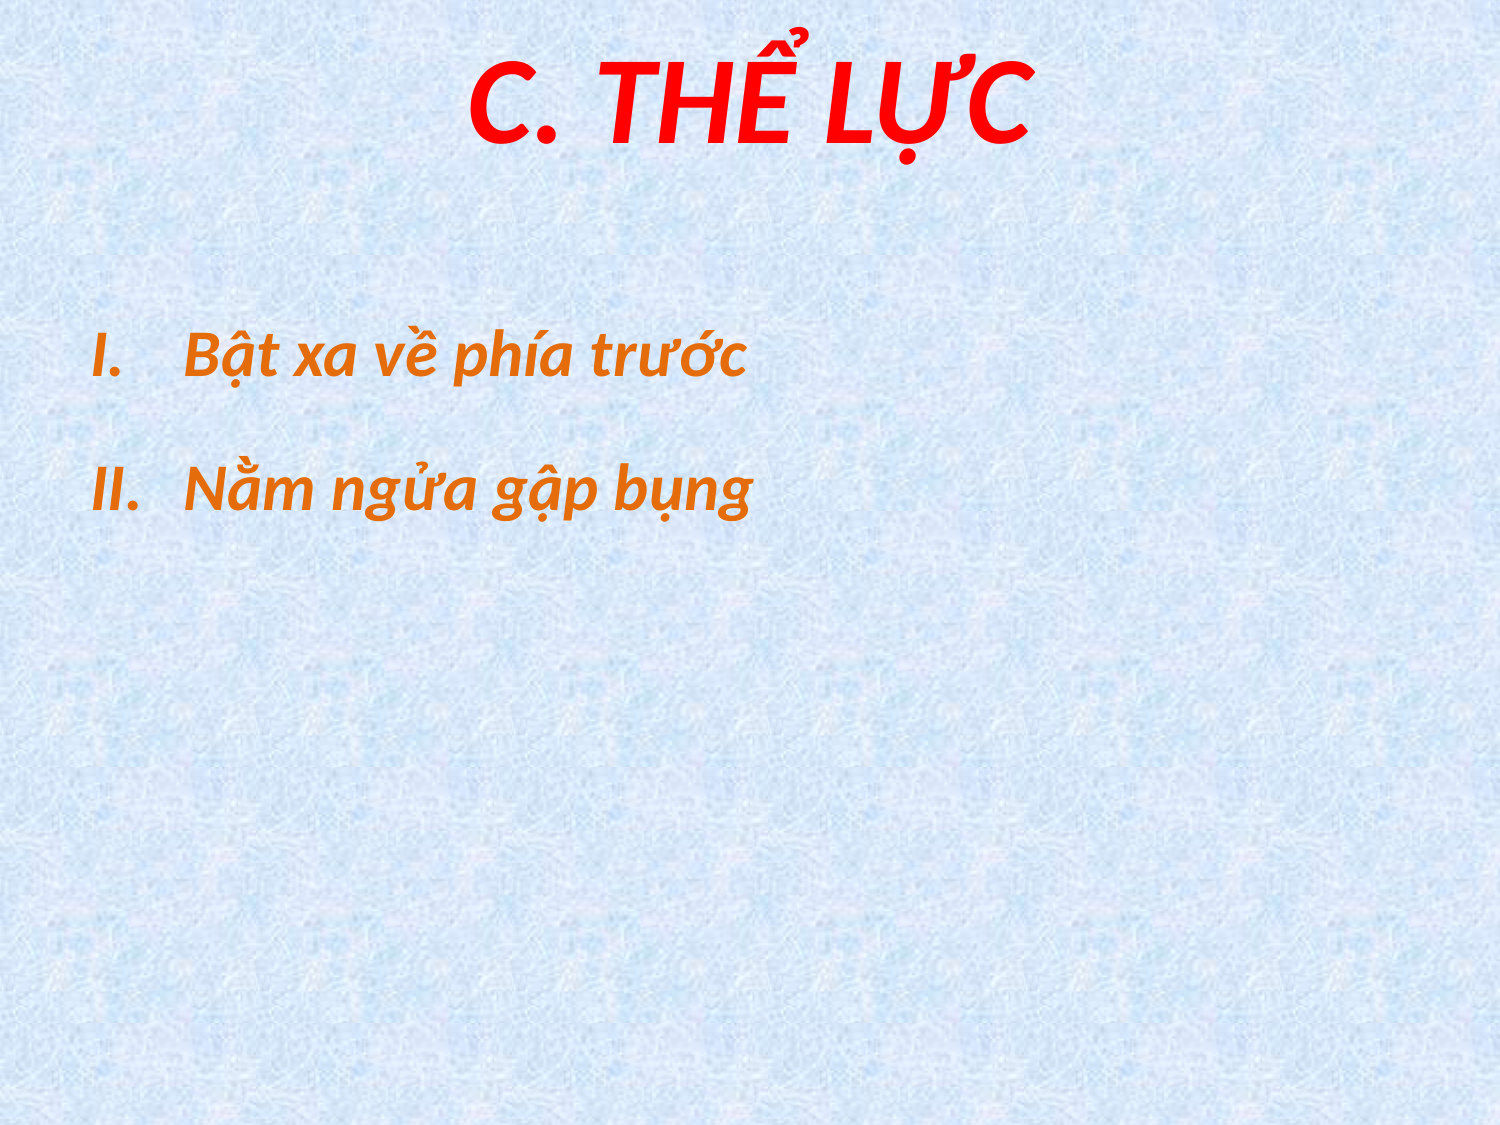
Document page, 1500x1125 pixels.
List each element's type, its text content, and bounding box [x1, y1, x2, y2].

list Bật xa về phía trước Nằm ngửa gập bụng [75, 262, 1425, 1005]
title C. THỂ LỰC [75, 75, 1425, 262]
picture [0, 0, 1500, 1125]
